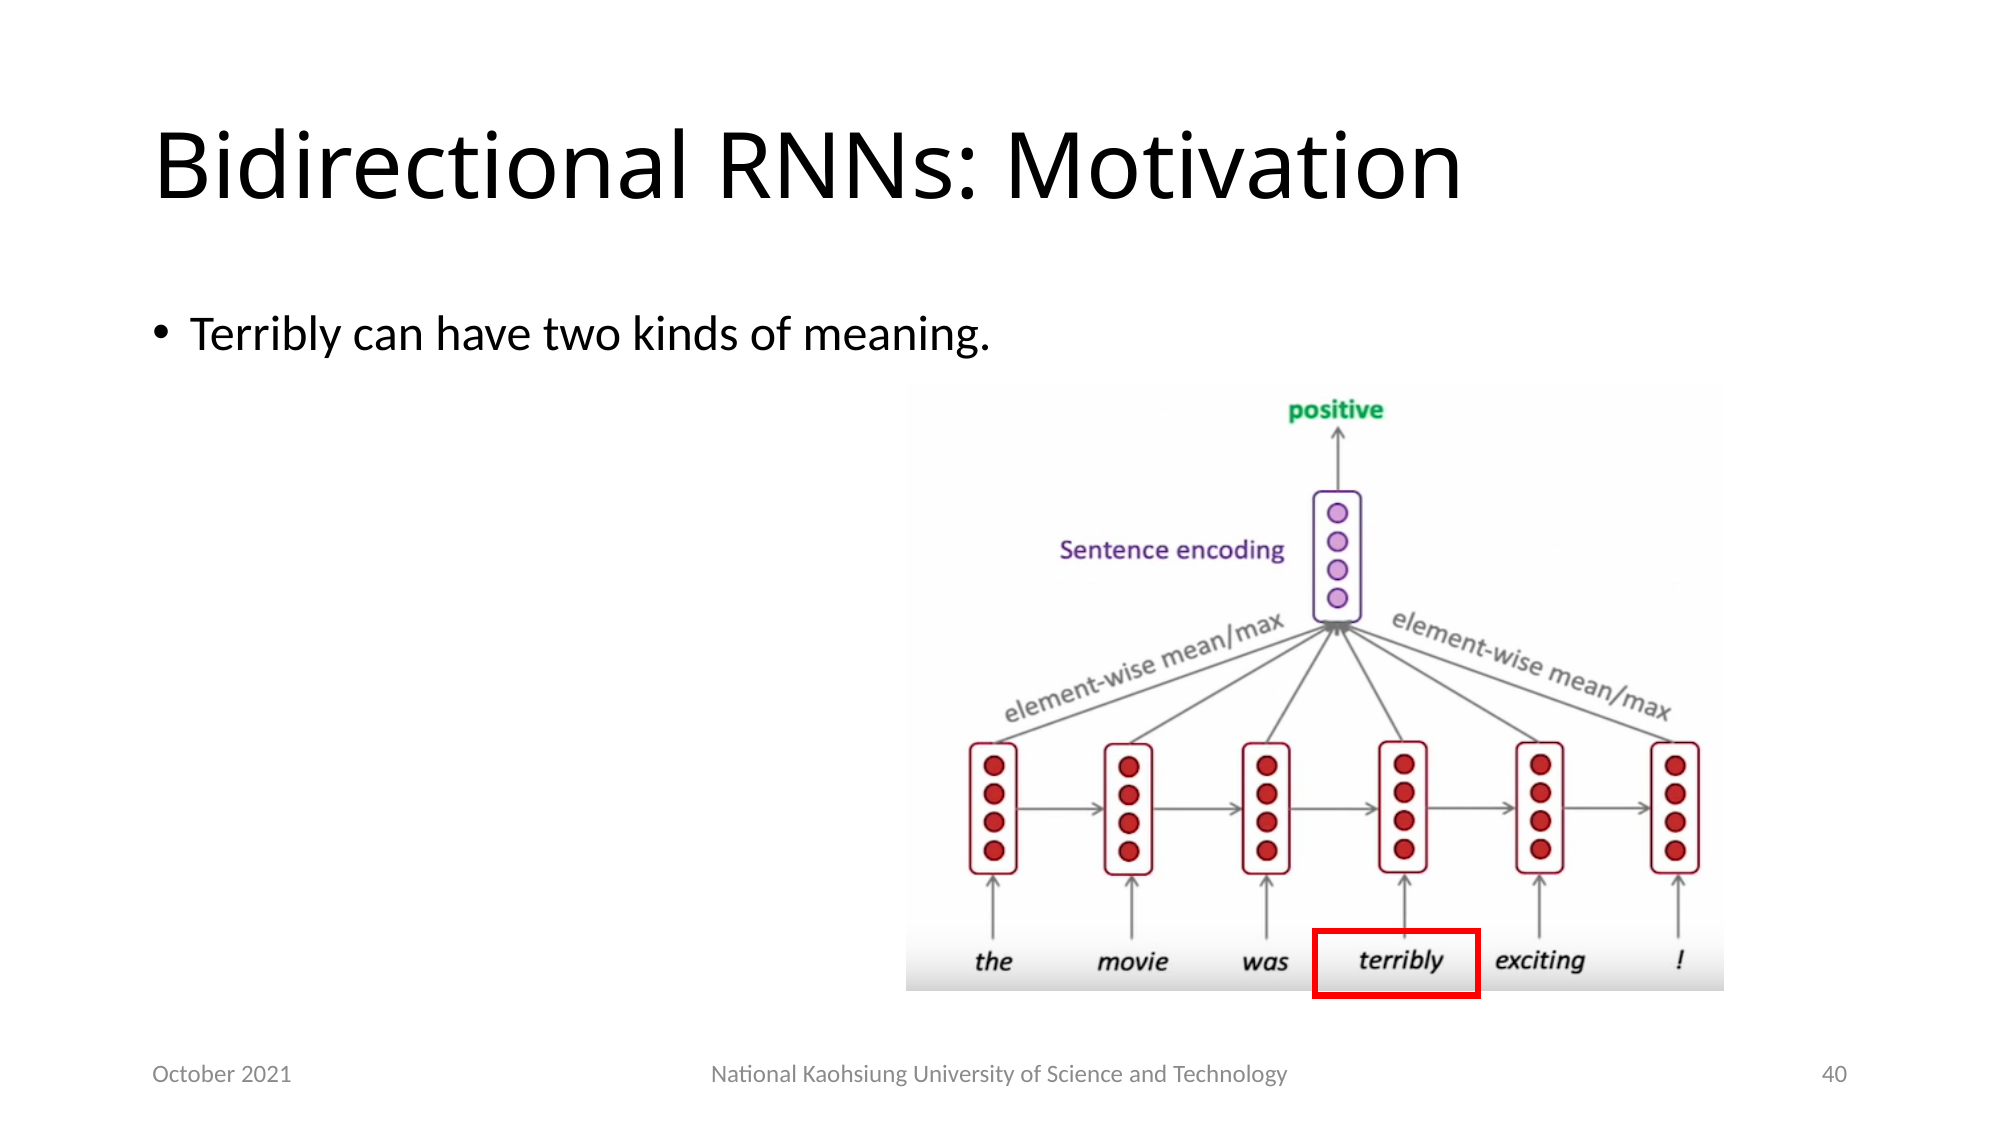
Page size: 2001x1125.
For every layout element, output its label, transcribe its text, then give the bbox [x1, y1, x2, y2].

picture [906, 383, 1724, 991]
list Terribly can have two kinds of meaning. [137, 299, 1863, 1014]
text_box [1314, 991, 1479, 997]
slide_number 40 [1412, 1042, 1863, 1103]
title Bidirectional RNNs: Motivation [137, 59, 1863, 278]
footer National Kaohsiung University of Science and Technology [662, 1042, 1338, 1103]
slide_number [137, 1042, 588, 1103]
